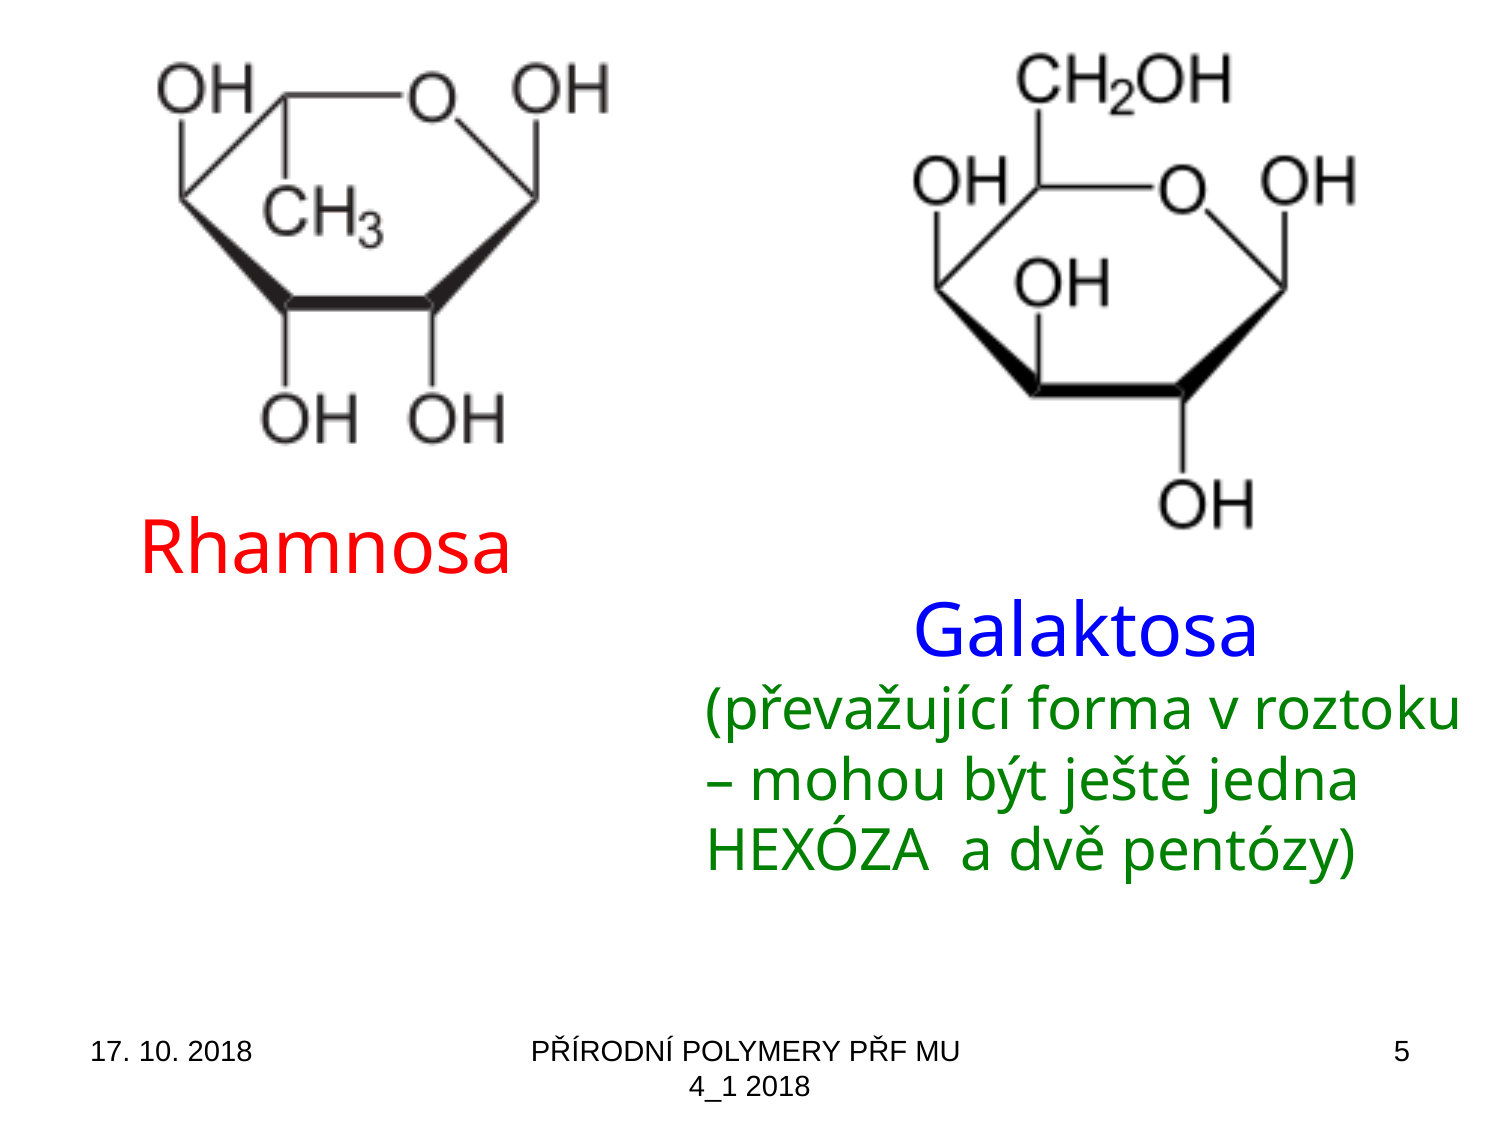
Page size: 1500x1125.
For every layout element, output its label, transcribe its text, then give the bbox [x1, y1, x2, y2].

text_box Rhamnosa [123, 491, 585, 597]
slide_number 17. 10. 2018 [74, 1024, 426, 1103]
slide_number 5 [1074, 1024, 1426, 1103]
footer PŘÍRODNÍ POLYMERY PŘF MU 4_1 2018 [512, 1024, 988, 1103]
text_box Galaktosa (převažující forma v roztoku – mohou být ještě jedna HEXÓZA a dvě pentózy) [690, 574, 1483, 889]
picture [903, 42, 1365, 542]
picture [147, 54, 621, 456]
